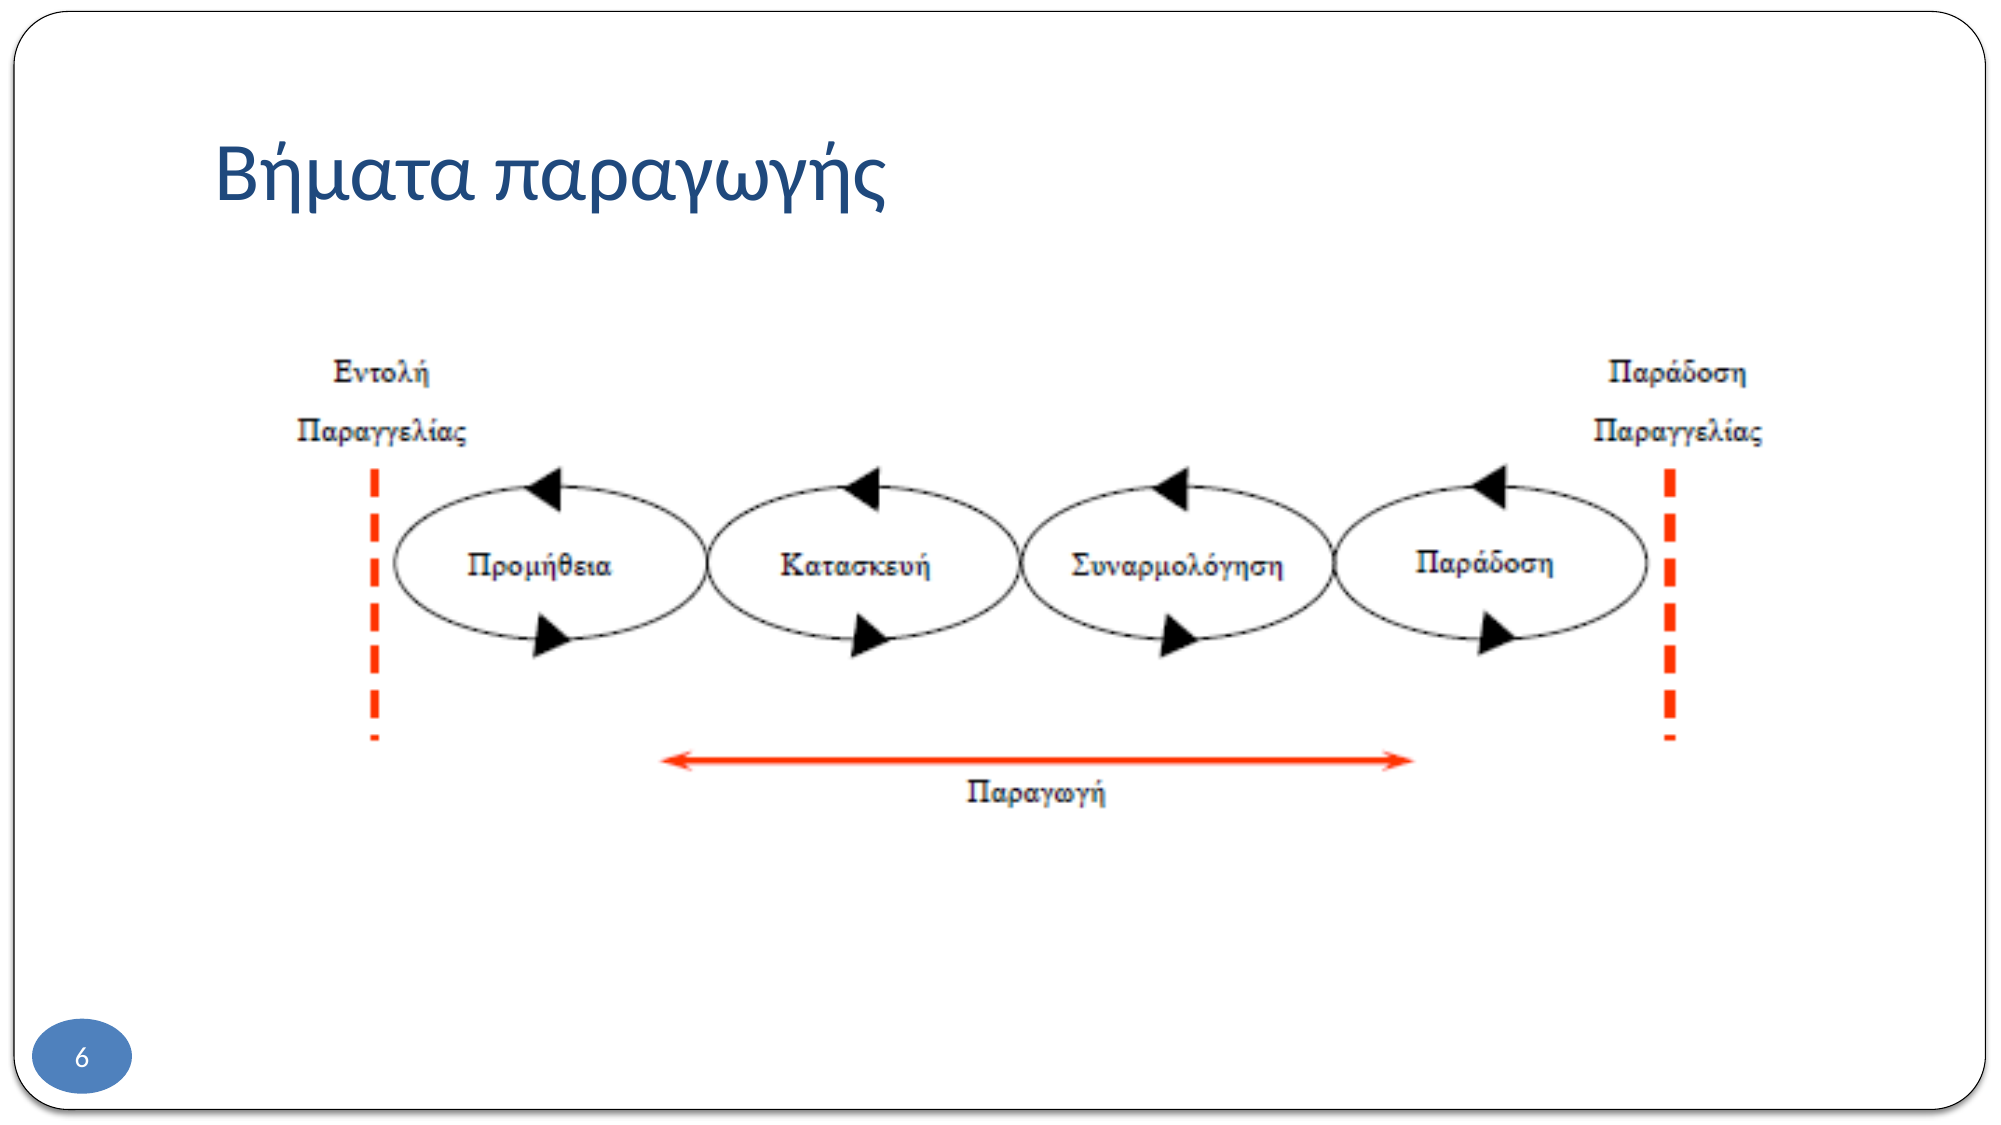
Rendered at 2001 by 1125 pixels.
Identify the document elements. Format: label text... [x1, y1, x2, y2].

slide_number 6 [32, 1018, 132, 1094]
title Βήματα παραγωγής [200, 45, 1900, 233]
picture [268, 341, 1791, 831]
